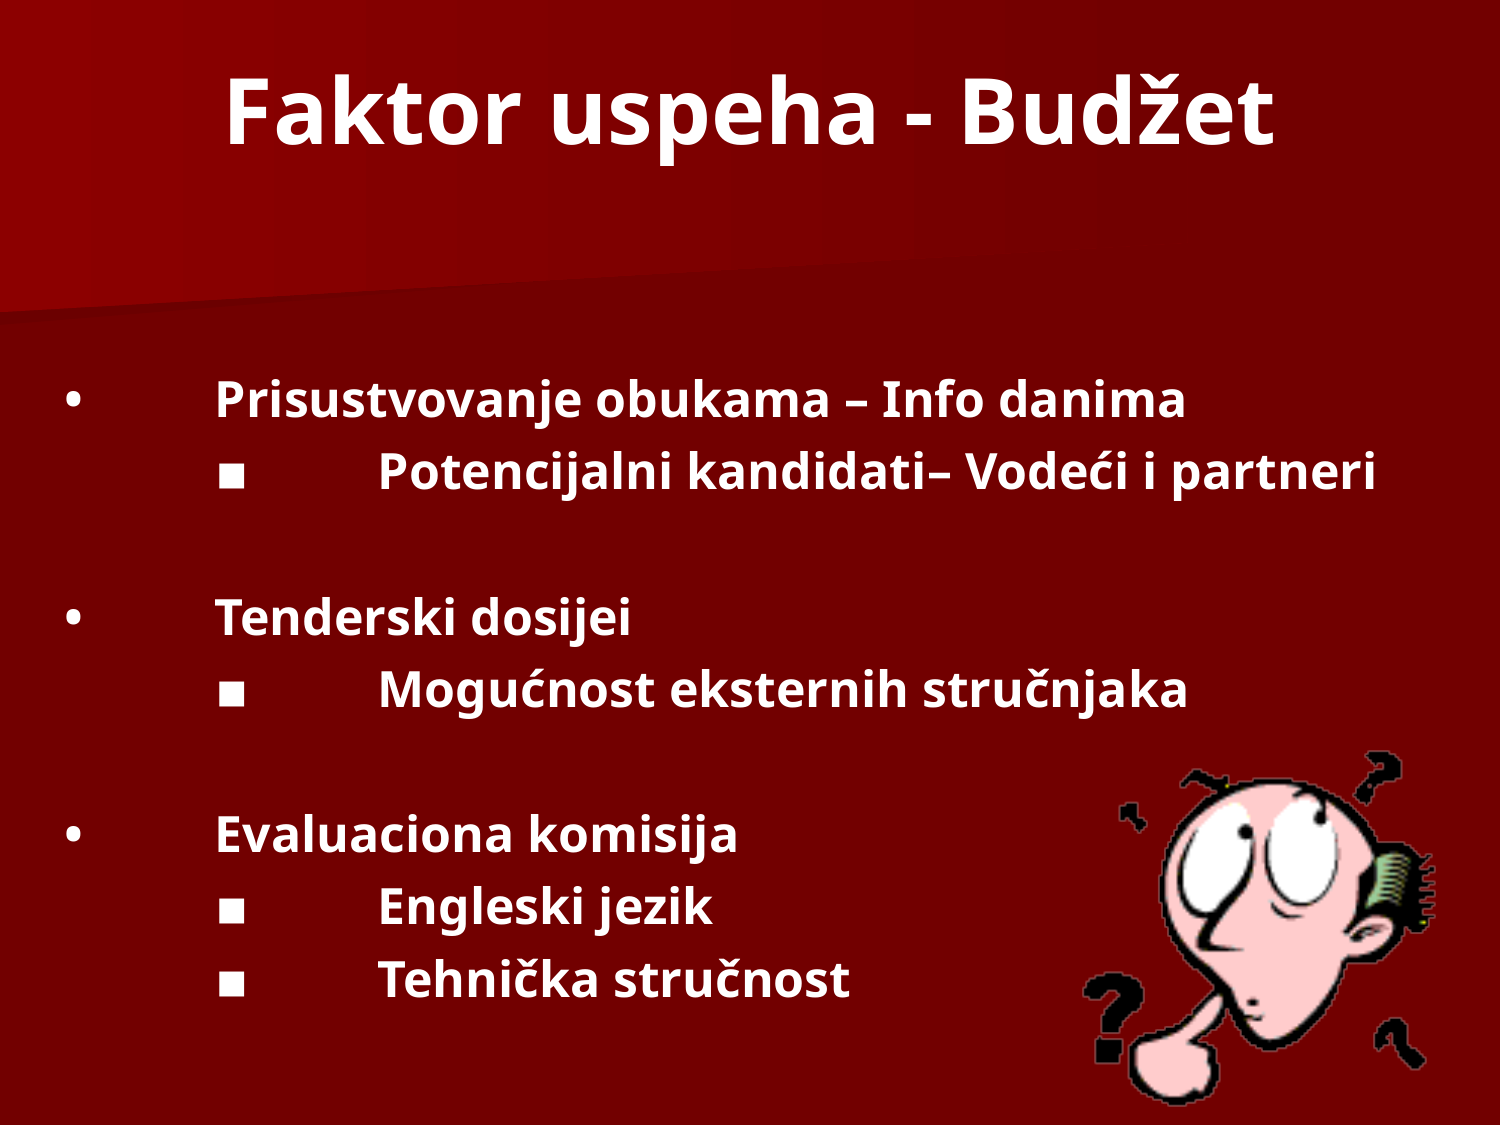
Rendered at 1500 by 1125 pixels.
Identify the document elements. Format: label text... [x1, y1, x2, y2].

text_box • Prisustvovanje obukama – Info danima ▪ Potencijalni kandidati– Vodeći i partneri • Tenderski dosijei ▪ Mogućnost eksternih stručnjaka • Evaluaciona komisija ▪ Engleski jezik ▪ Tehnička stručnost [49, 287, 1436, 1075]
picture [1066, 737, 1455, 1125]
text_box Faktor uspeha - Budžet [74, 45, 1425, 233]
